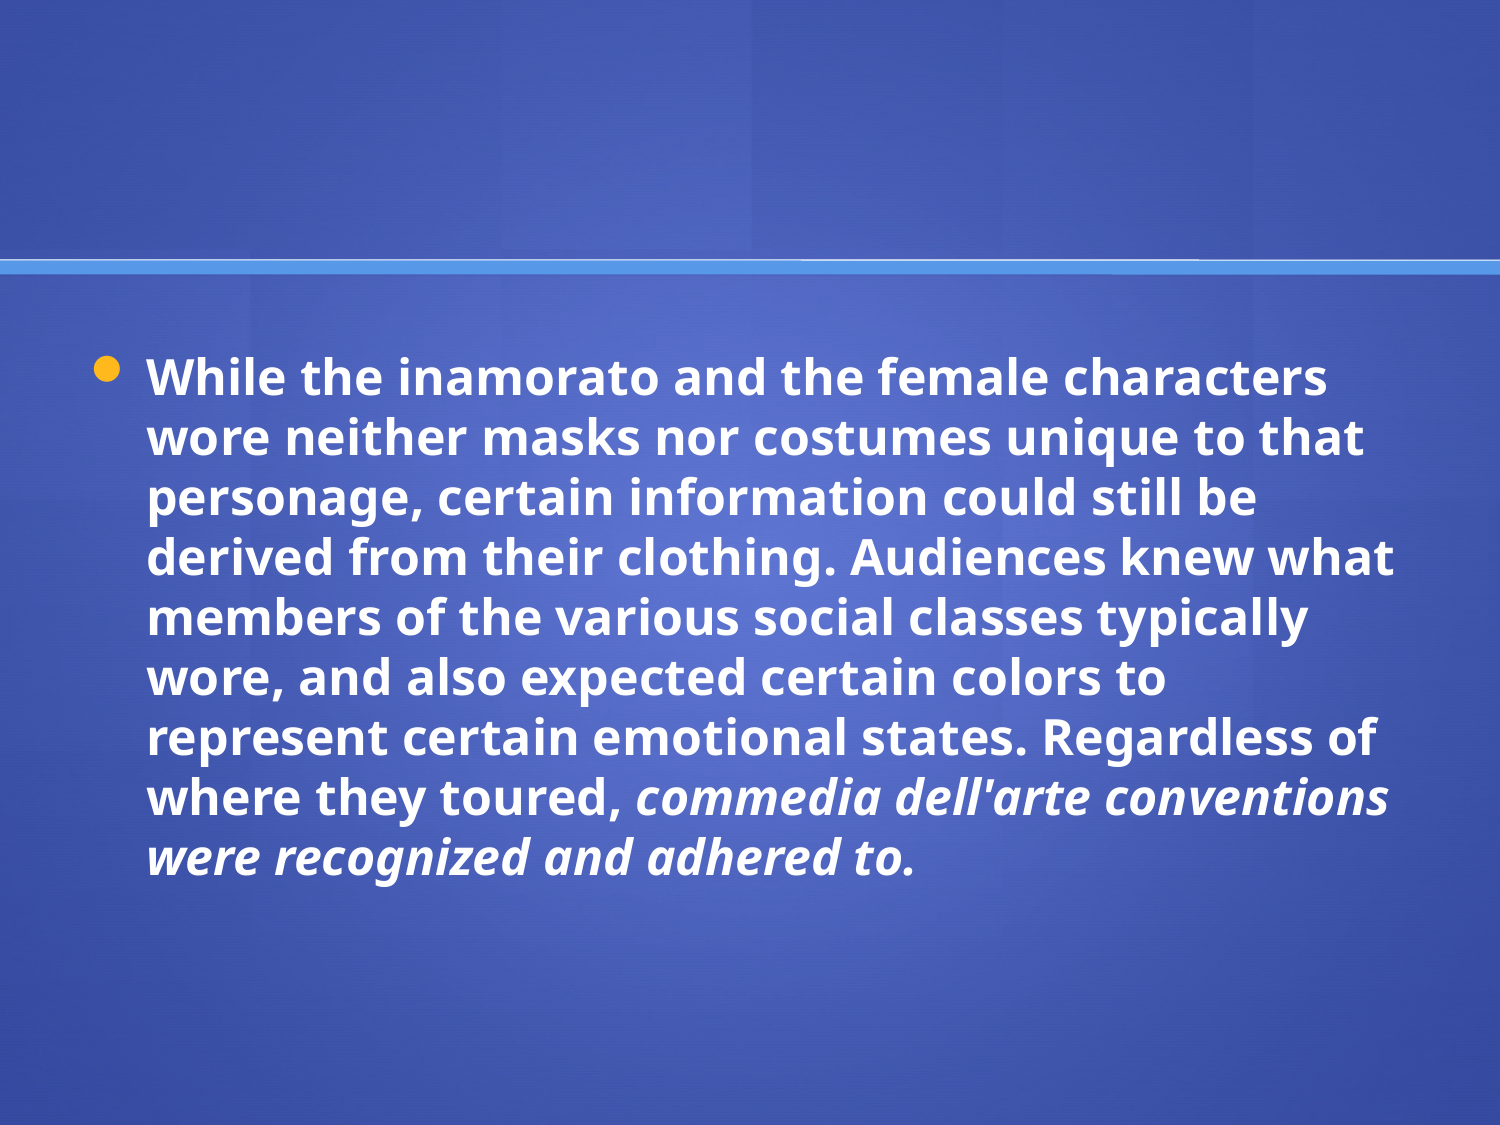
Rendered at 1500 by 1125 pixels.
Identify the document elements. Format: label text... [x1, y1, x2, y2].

list While the inamorato and the female characters wore neither masks nor costumes unique to that personage, certain information could still be derived from their clothing. Audiences knew what members of the various social classes typically wore, and also expected certain colors to represent certain emotional states. Regardless of where they toured, commedia dell'arte conventions were recognized and adhered to. [75, 337, 1425, 988]
